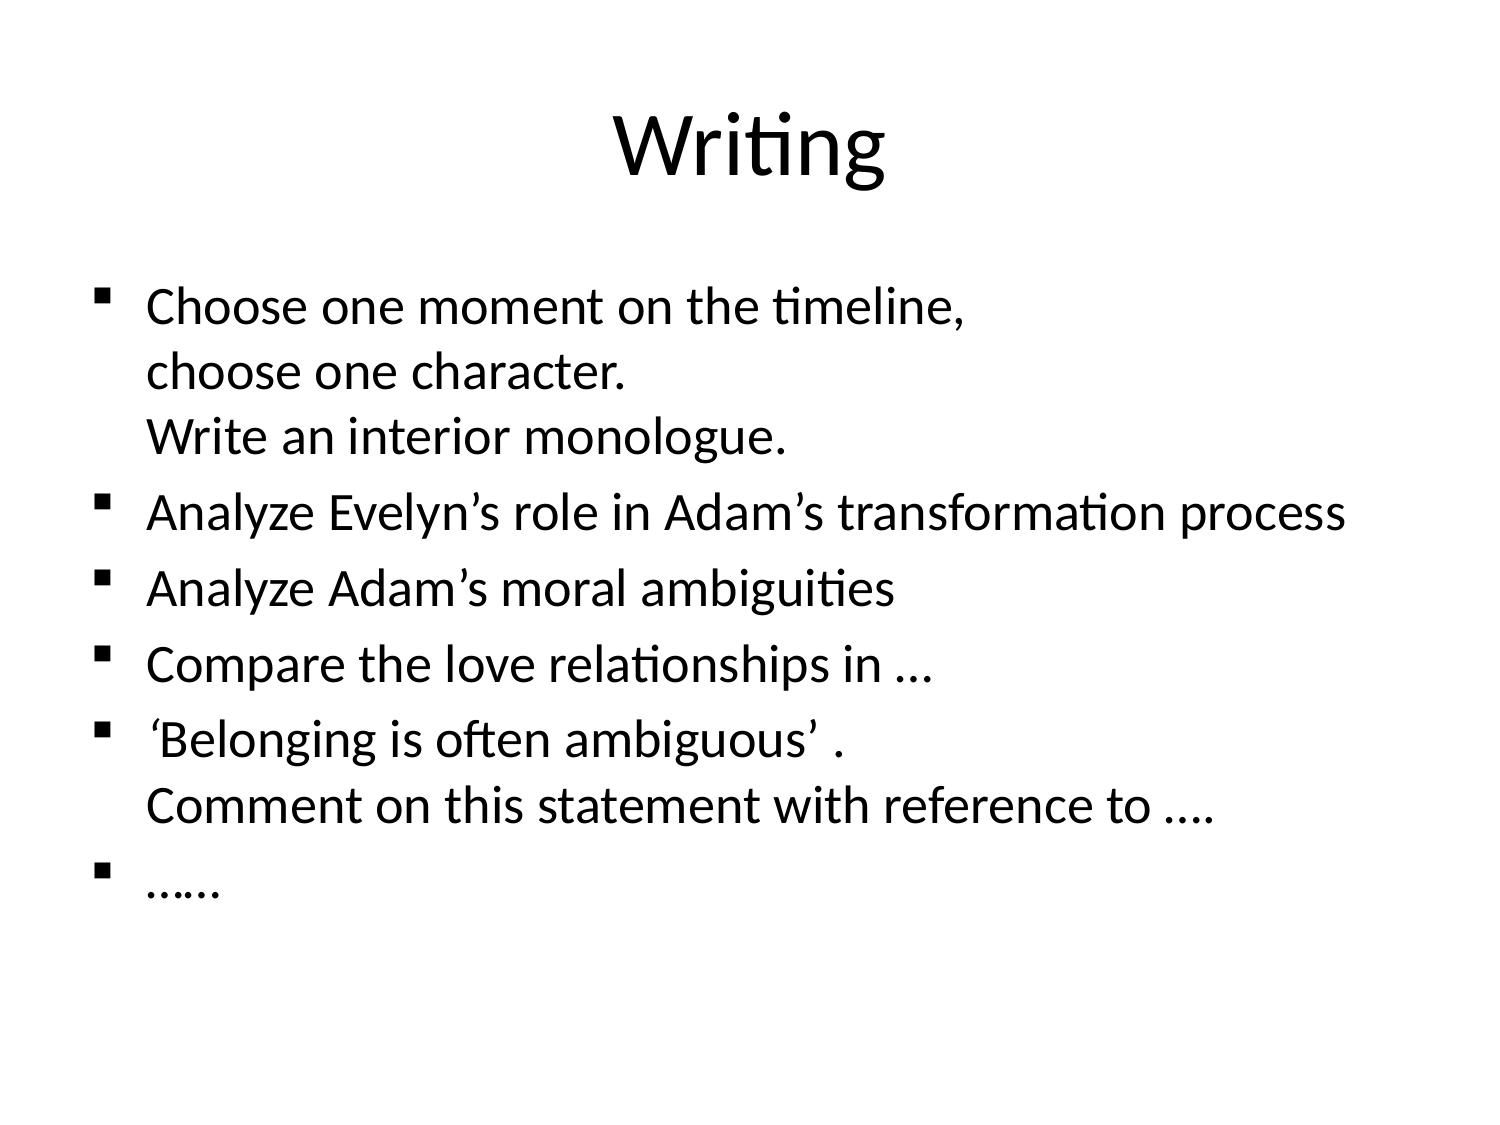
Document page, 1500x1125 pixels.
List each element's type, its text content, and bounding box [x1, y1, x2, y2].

title Writing [75, 45, 1425, 233]
list Choose one moment on the timeline, choose one character. Write an interior monologue. Analyze Evelyn’s role in Adam’s transformation process Analyze Adam’s moral ambiguities Compare the love relationships in … ‘Belonging is often ambiguous’ . Comment on this statement with reference to …. …… [75, 262, 1425, 1005]
